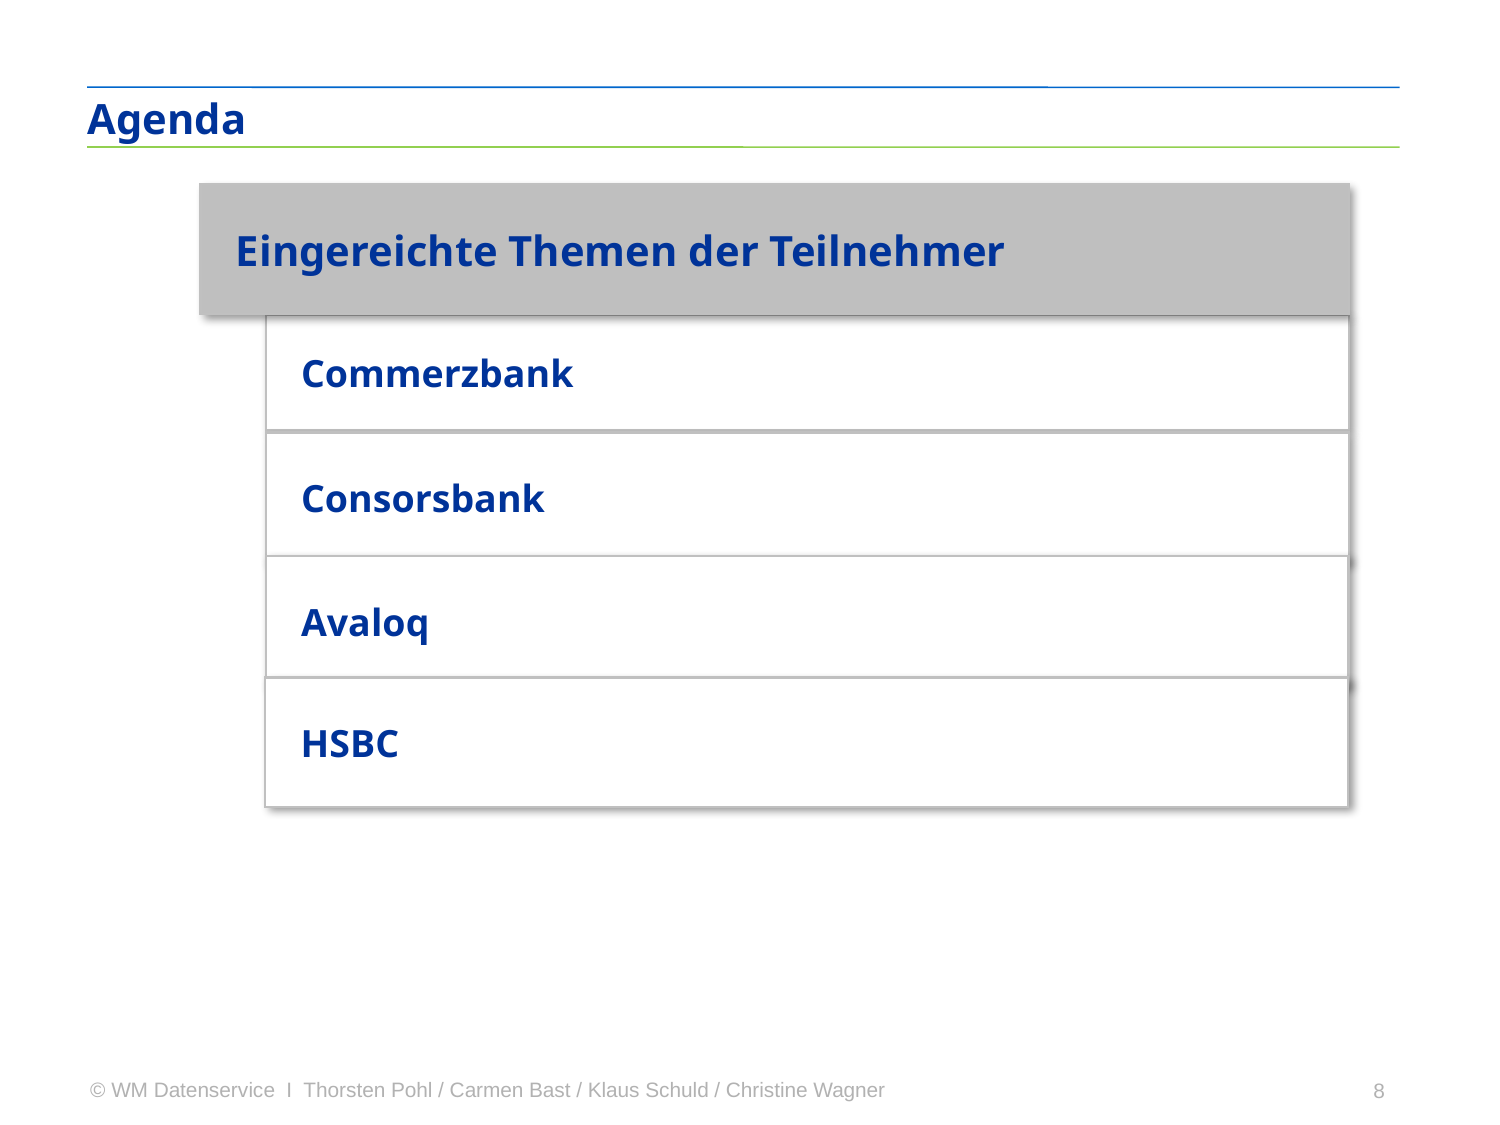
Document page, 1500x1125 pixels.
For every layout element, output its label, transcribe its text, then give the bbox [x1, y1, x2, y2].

text_box Consorsbank [265, 432, 1349, 555]
text_box Eingereichte Themen der Teilnehmer [200, 184, 1349, 315]
text_box 8 [997, 1070, 1400, 1115]
text_box Avaloq [265, 555, 1349, 677]
text_box Commerzbank [265, 325, 1349, 431]
title Agenda [72, 61, 1385, 174]
text_box HSBC [265, 677, 1349, 808]
